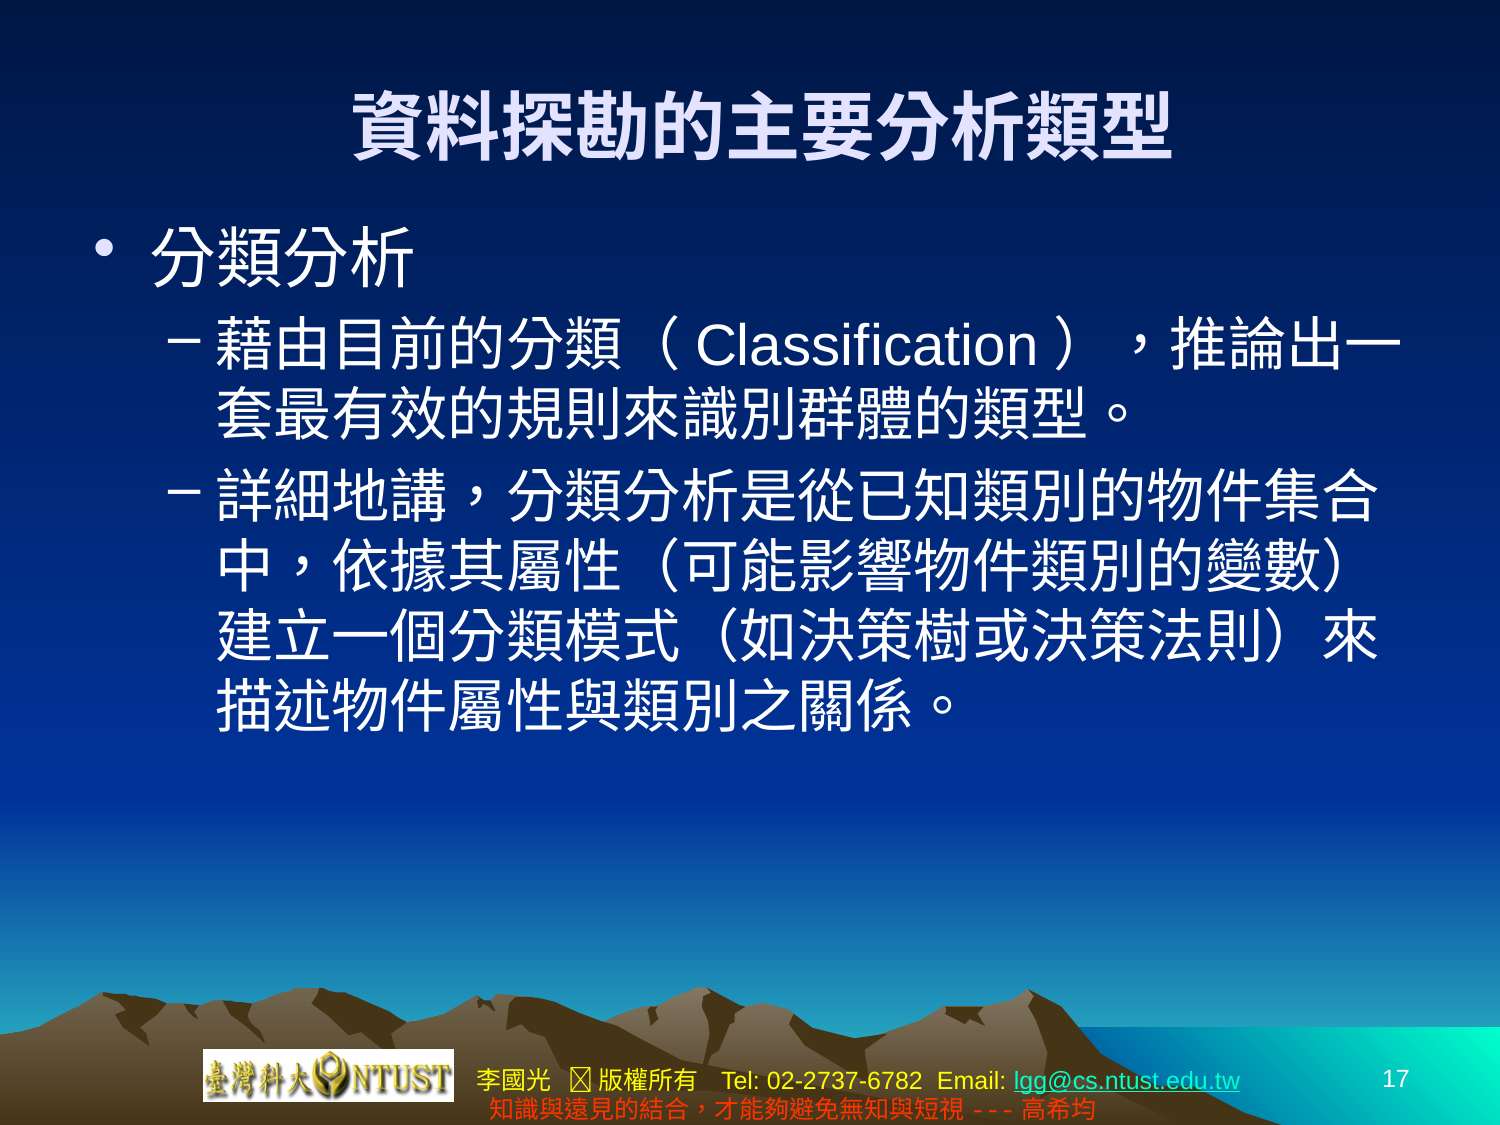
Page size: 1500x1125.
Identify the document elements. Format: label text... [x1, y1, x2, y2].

list 分類分析 藉由目前的分類（Classification），推論出一套最有效的規則來識別群體的類型。 詳細地講，分類分析是從已知類別的物件集合中，依據其屬性（可能影響物件類別的變數）建立一個分類模式（如決策樹或決策法則）來描述物件屬性與類別之關係。 [77, 207, 1429, 946]
title 資料探勘的主要分析類型 [312, 30, 1214, 207]
slide_number 17 [1074, 1024, 1426, 1101]
picture [203, 1049, 454, 1102]
